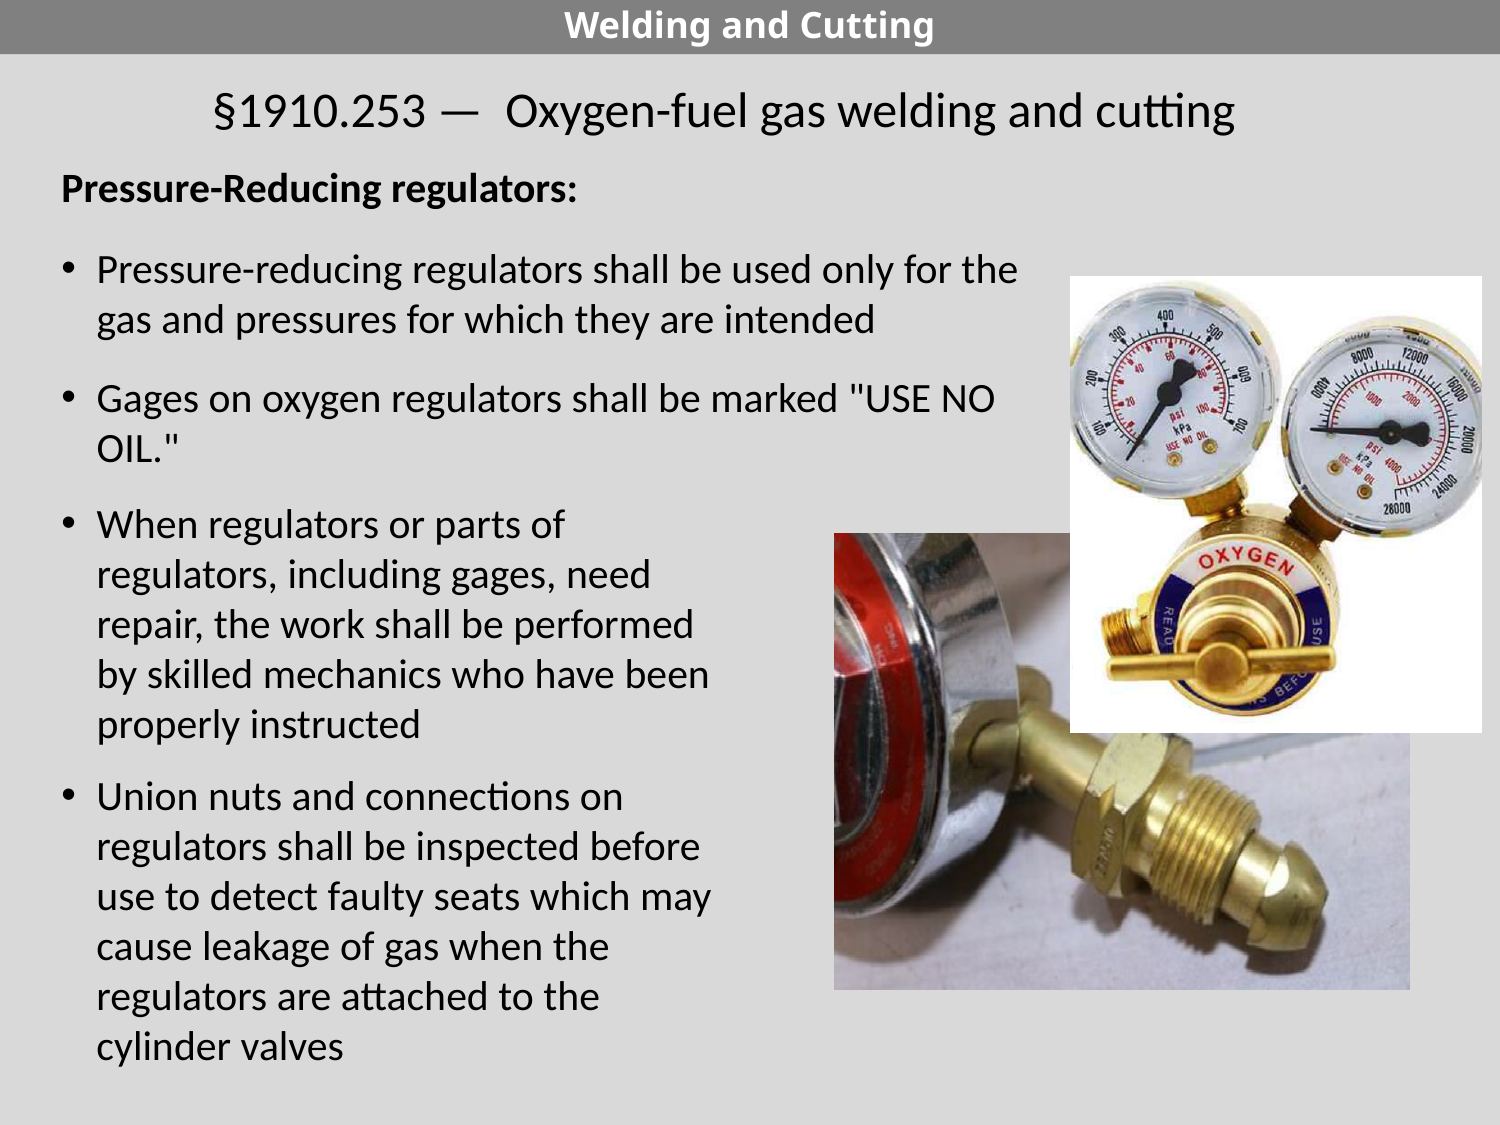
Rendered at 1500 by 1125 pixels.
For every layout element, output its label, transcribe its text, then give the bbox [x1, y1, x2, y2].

text_box Union nuts and connections on regulators shall be inspected before use to detect faulty seats which may cause leakage of gas when the regulators are attached to the cylinder valves [46, 761, 728, 1077]
text_box Pressure-reducing regulators shall be used only for the gas and pressures for which they are intended [46, 234, 1052, 350]
text_box §1910.253 — Oxygen-fuel gas welding and cutting [197, 69, 1258, 145]
text_box Pressure-Reducing regulators: [46, 153, 1071, 218]
text_box Gages on oxygen regulators shall be marked "USE NO OIL." [46, 363, 1020, 479]
text_box Welding and Cutting [0, 0, 1500, 55]
picture [833, 276, 1482, 990]
text_box When regulators or parts of regulators, including gages, need repair, the work shall be performed by skilled mechanics who have been properly instructed [46, 489, 750, 755]
